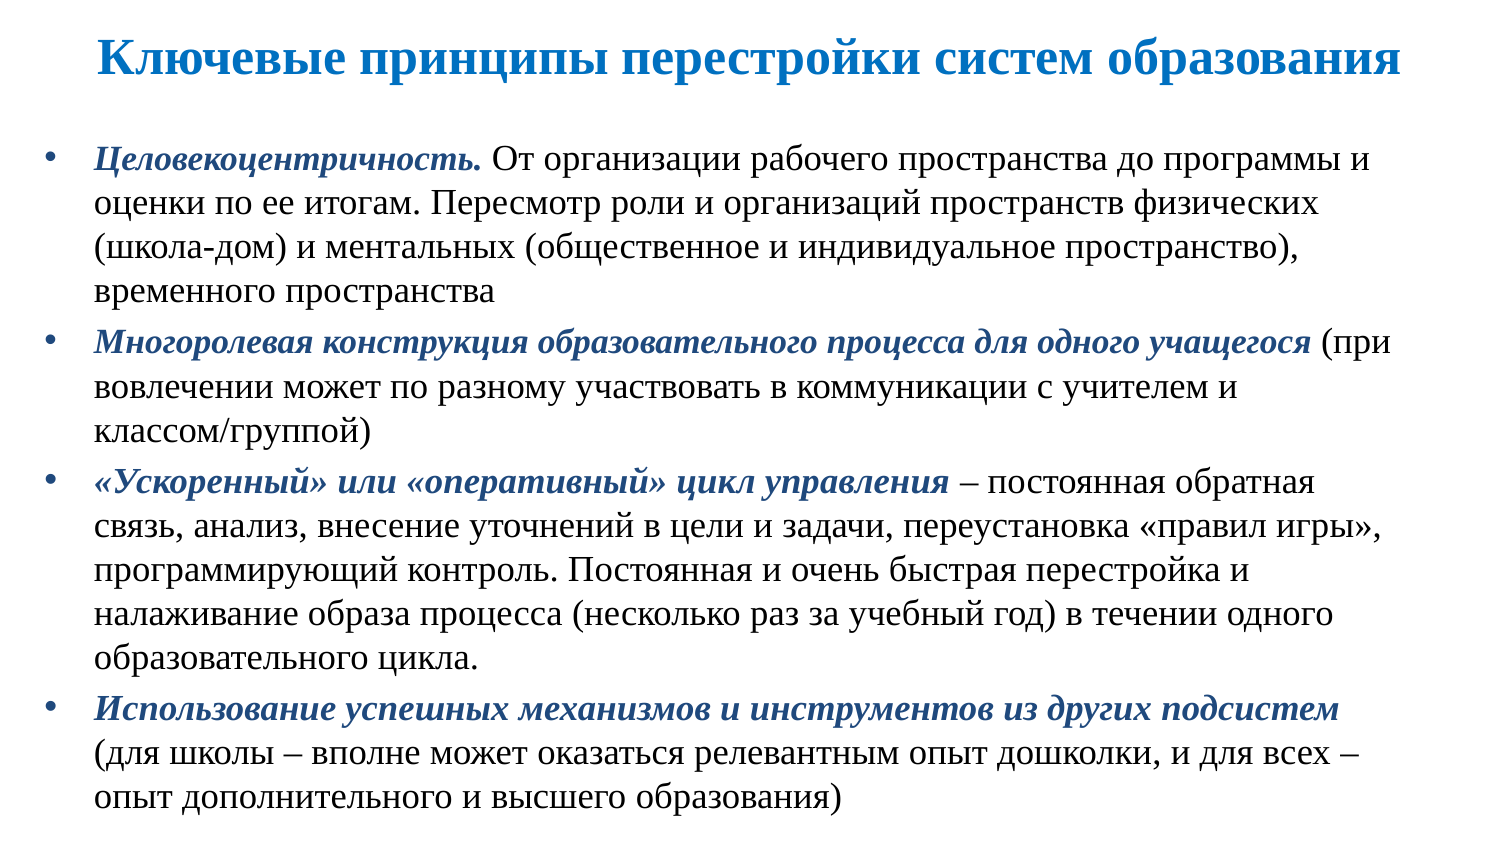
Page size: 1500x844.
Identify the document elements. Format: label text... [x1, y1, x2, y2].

title Ключевые принципы перестройки систем образования [0, 0, 1500, 113]
list Целовекоцентричность. От организации рабочего пространства до программы и оценки по ее итогам. Пересмотр роли и организаций пространств физических (школа-дом) и ментальных (общественное и индивидуальное пространство), временного пространства Многоролевая конструкция образовательного процесса для одного учащегося (при вовлечении может по разному участвовать в коммуникации с учителем и классом/группой) «Ускоренный» или «оперативный» цикл управления – постоянная обратная связь, анализ, внесение уточнений в цели и задачи, переустановка «правил игры», программирующий контроль. Постоянная и очень быстрая перестройка и налаживание образа процесса (несколько раз за учебный год) в течении одного образовательного цикла. Использование успешных механизмов и инструментов из других подсистем (для школы – вполне может оказаться релевантным опыт дошколки, и для всех – опыт дополнительного и высшего образования) [29, 126, 1425, 836]
